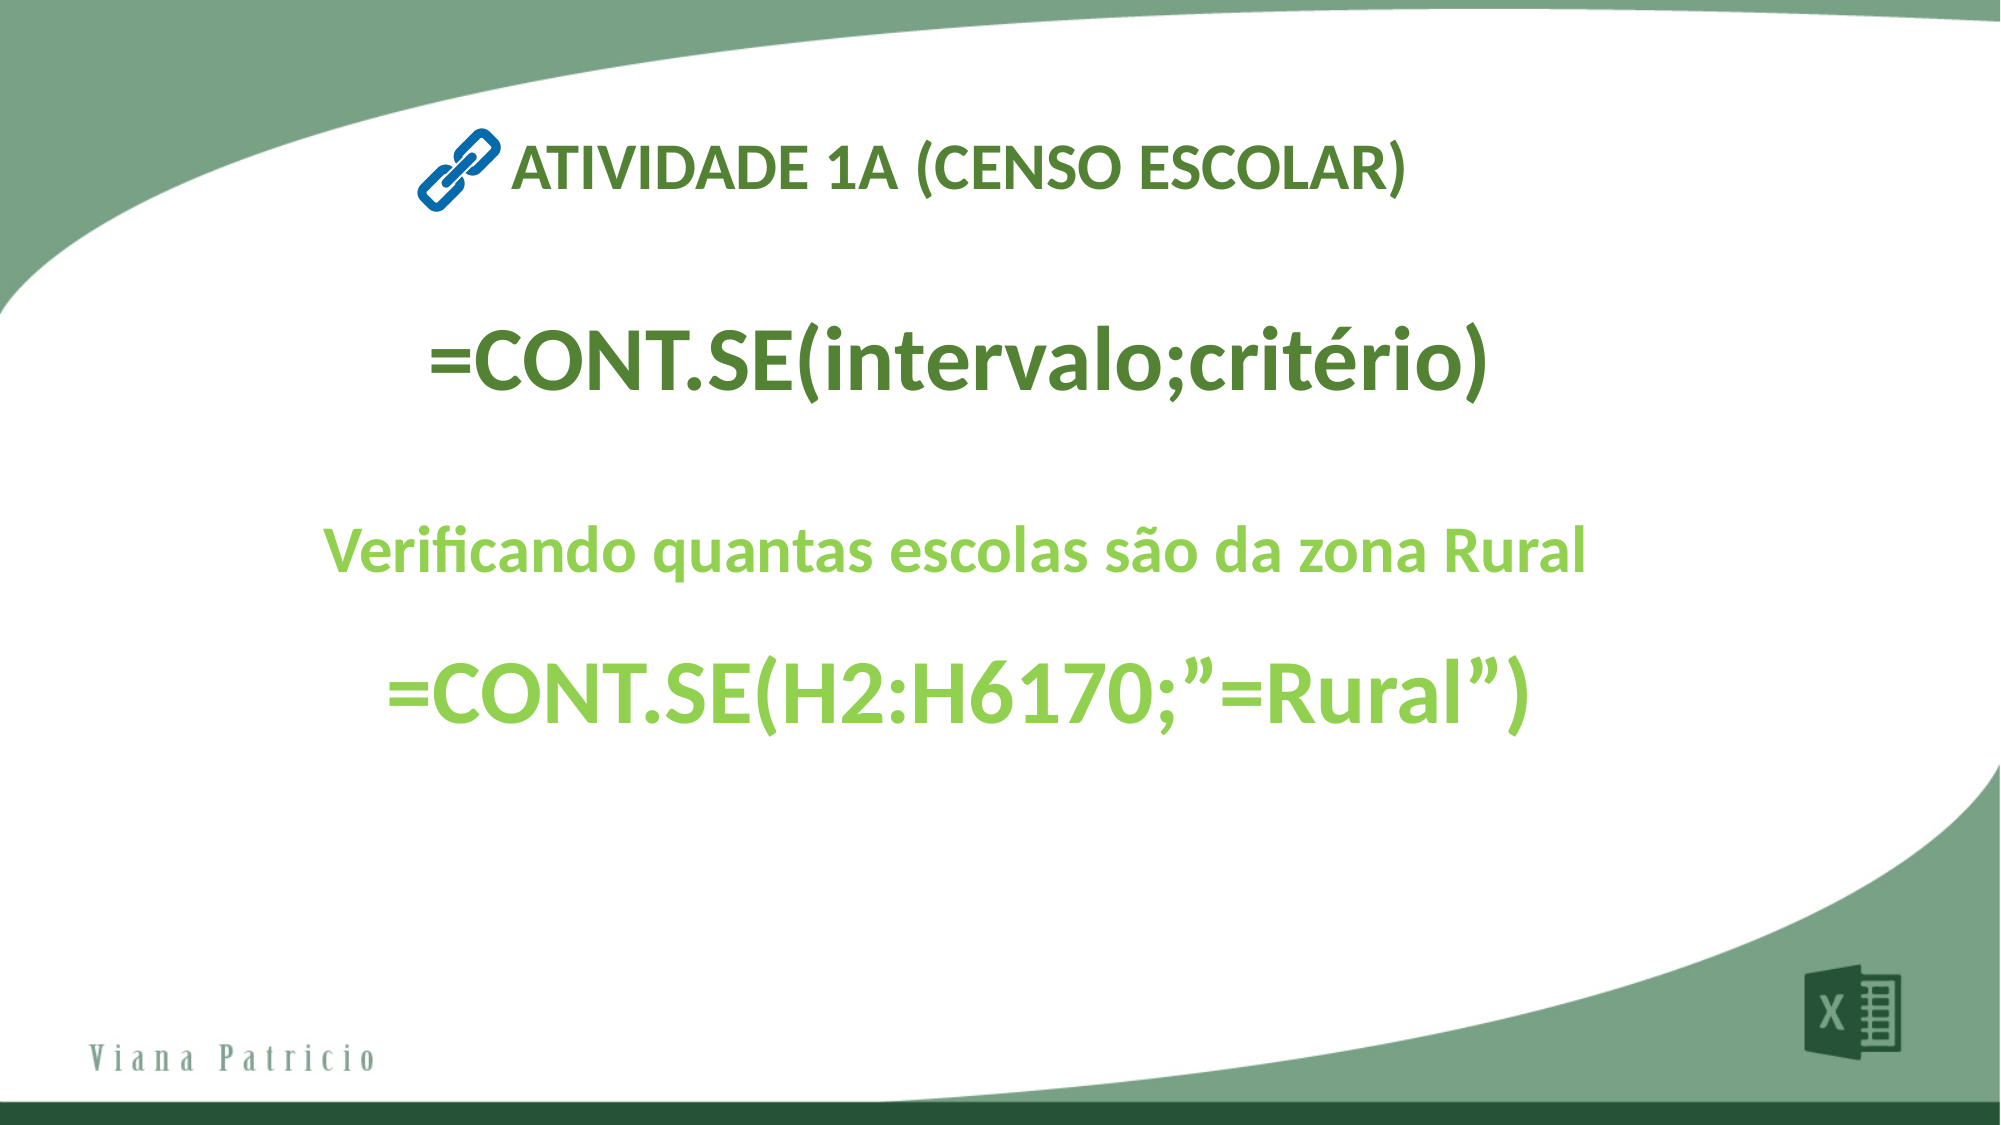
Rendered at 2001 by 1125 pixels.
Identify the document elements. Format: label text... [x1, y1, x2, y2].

text_box =CONT.SE(H2:H6170;”=Rural”) [346, 624, 1575, 750]
text_box ATIVIDADE 1A (CENSO ESCOLAR) [428, 115, 1492, 211]
picture [0, 0, 2001, 1125]
text_box =CONT.SE(intervalo;critério) [290, 291, 1630, 417]
text_box Verificando quantas escolas são da zona Rural [290, 498, 1623, 594]
